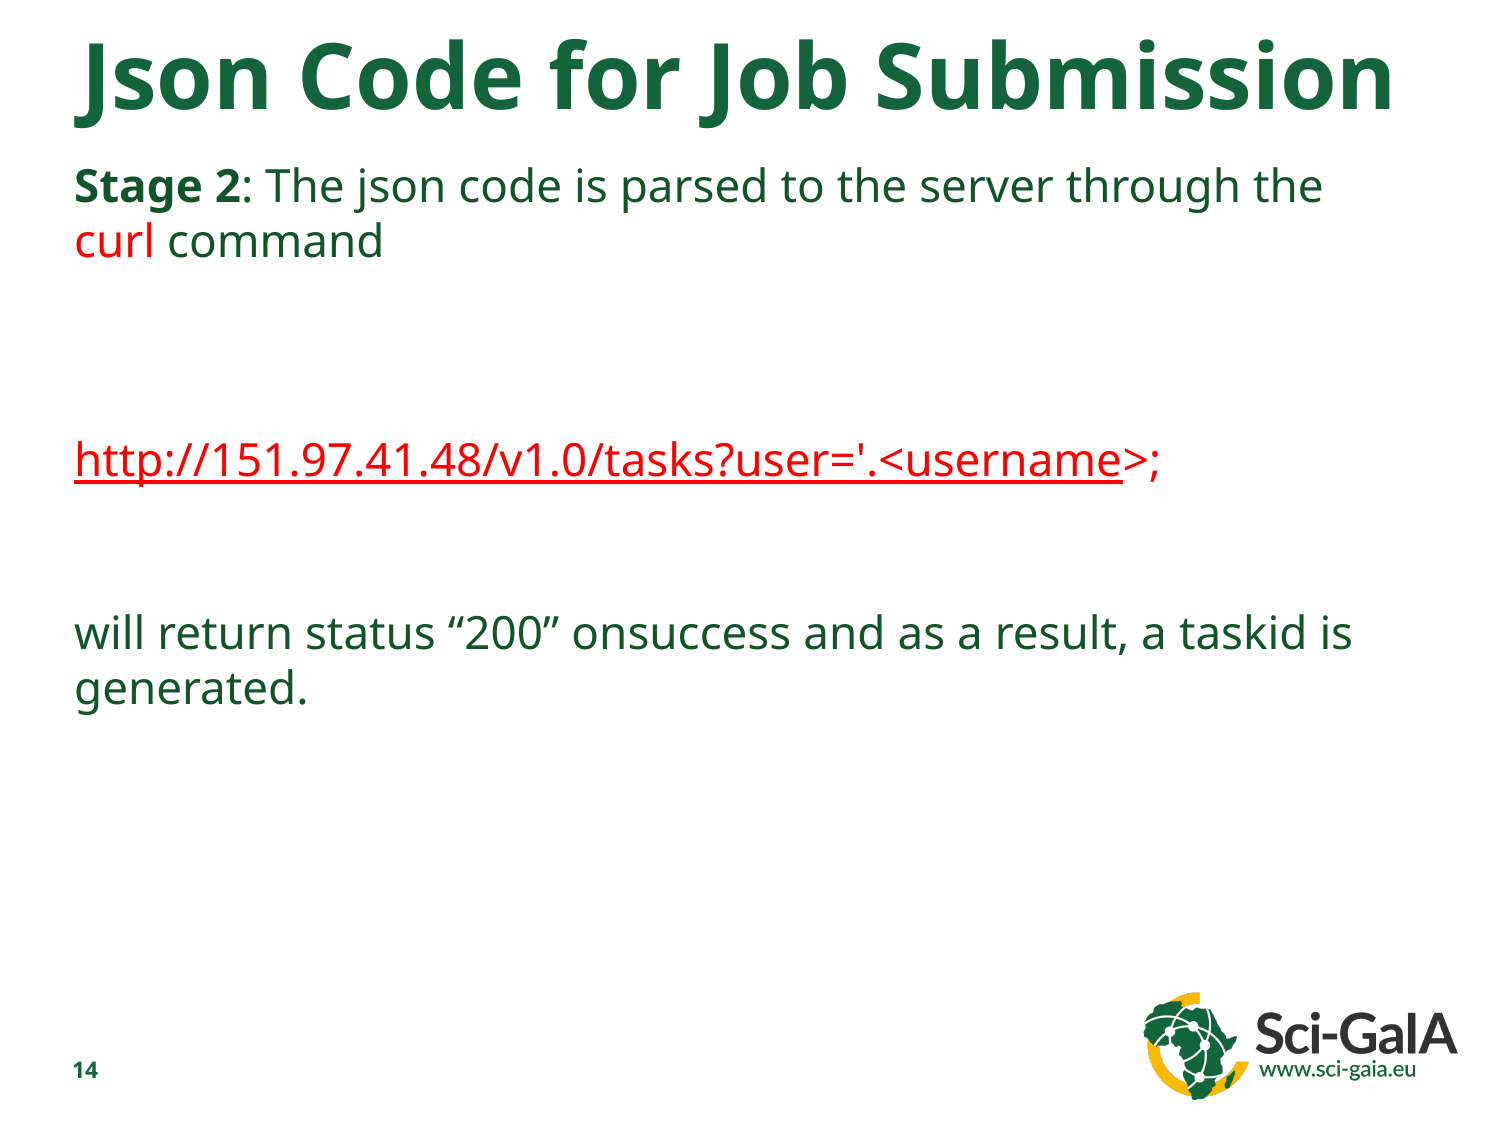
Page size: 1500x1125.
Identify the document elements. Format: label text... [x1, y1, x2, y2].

text_box Stage 2: The json code is parsed to the server through the curl command http://151.97.41.48/v1.0/tasks?user='.<username>; will return status “200” onsuccess and as a result, a taskid is generated. [59, 148, 1420, 875]
slide_number 14 [57, 1050, 126, 1092]
text_box Json Code for Job Submission [64, 3, 1415, 142]
picture [1137, 985, 1466, 1106]
